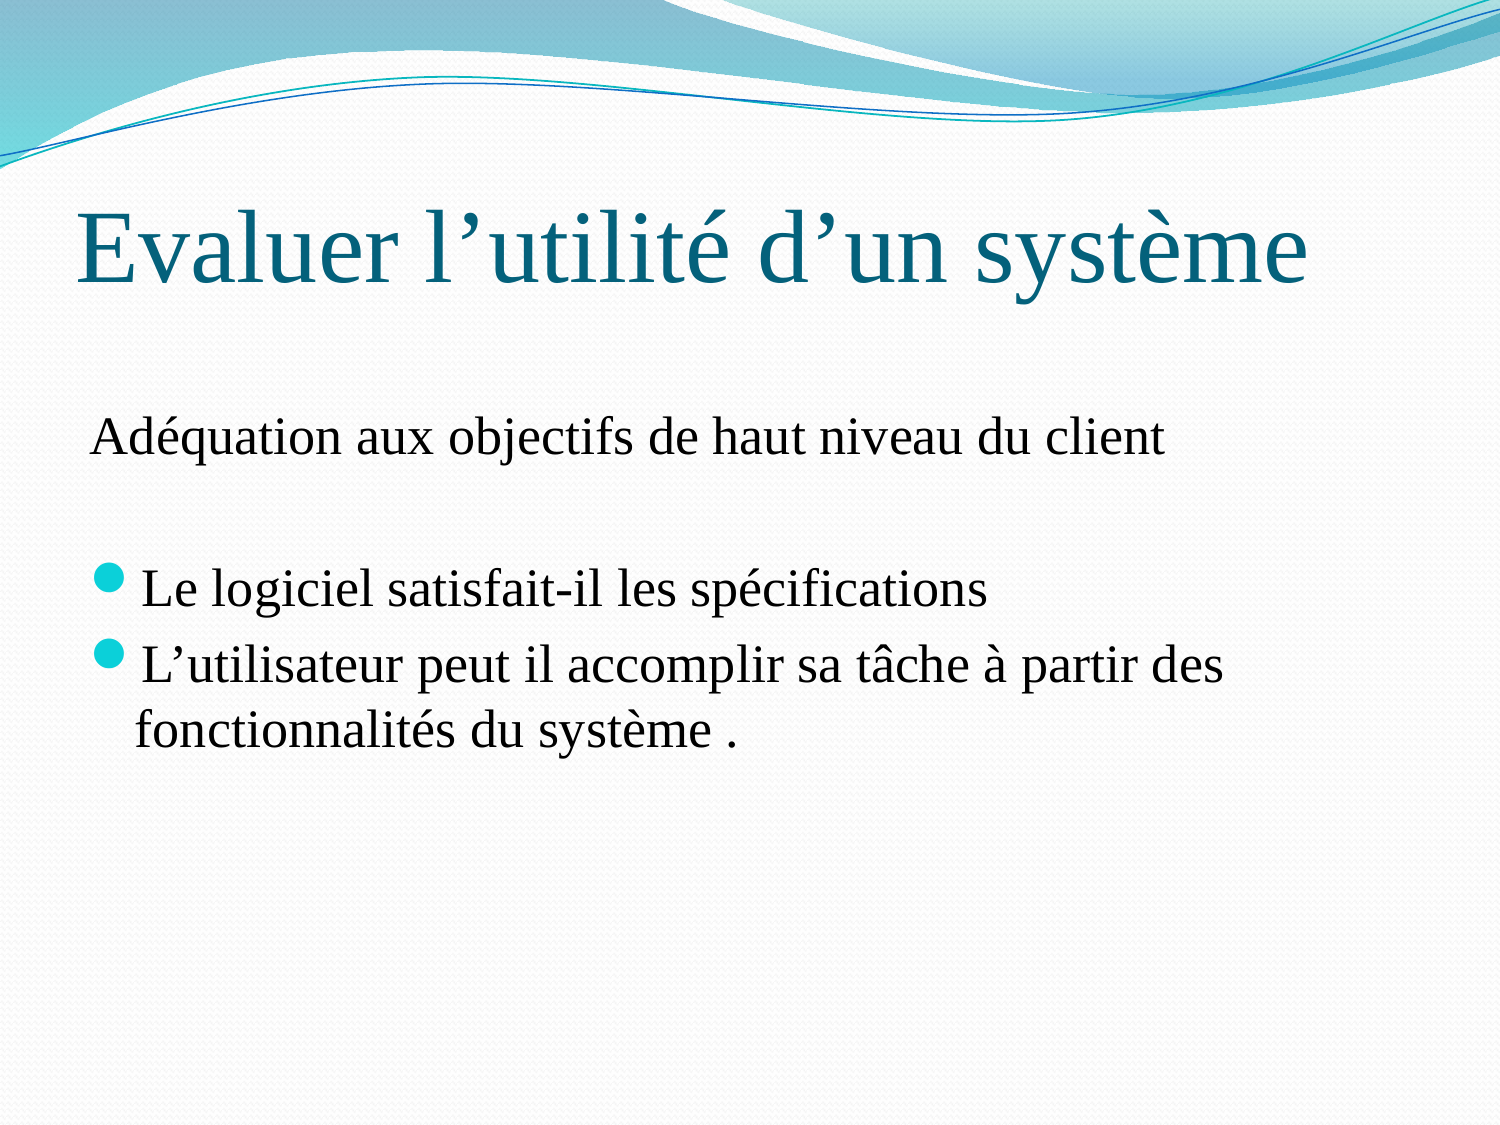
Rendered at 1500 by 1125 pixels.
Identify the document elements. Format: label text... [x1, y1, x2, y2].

list Adéquation aux objectifs de haut niveau du client Le logiciel satisfait-il les spécifications L’utilisateur peut il accomplir sa tâche à partir des fonctionnalités du système . [75, 317, 1425, 1038]
title Evaluer l’utilité d’un système [75, 115, 1425, 303]
